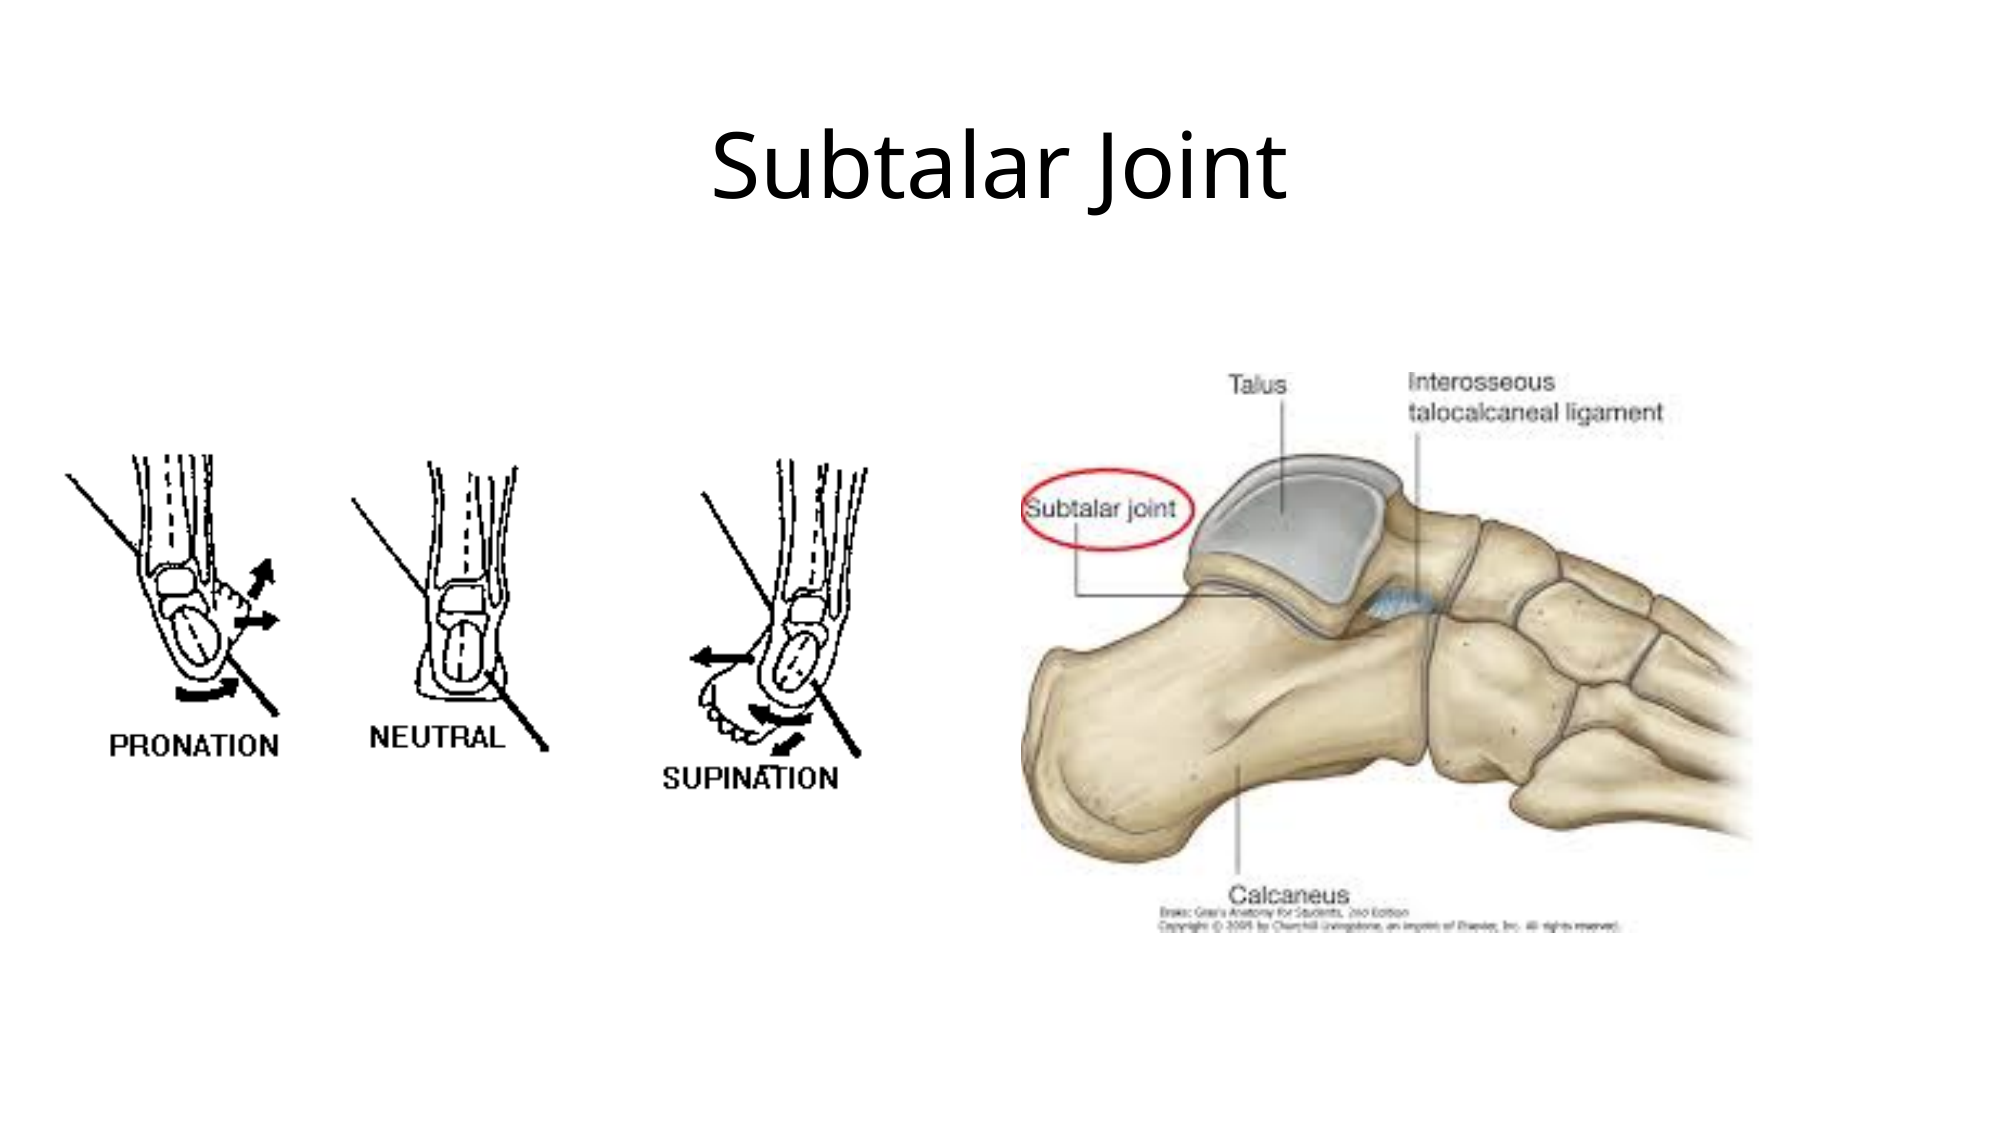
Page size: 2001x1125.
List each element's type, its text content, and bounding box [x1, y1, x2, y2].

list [1021, 372, 1759, 933]
picture [57, 442, 916, 811]
title Subtalar Joint [137, 59, 1863, 278]
